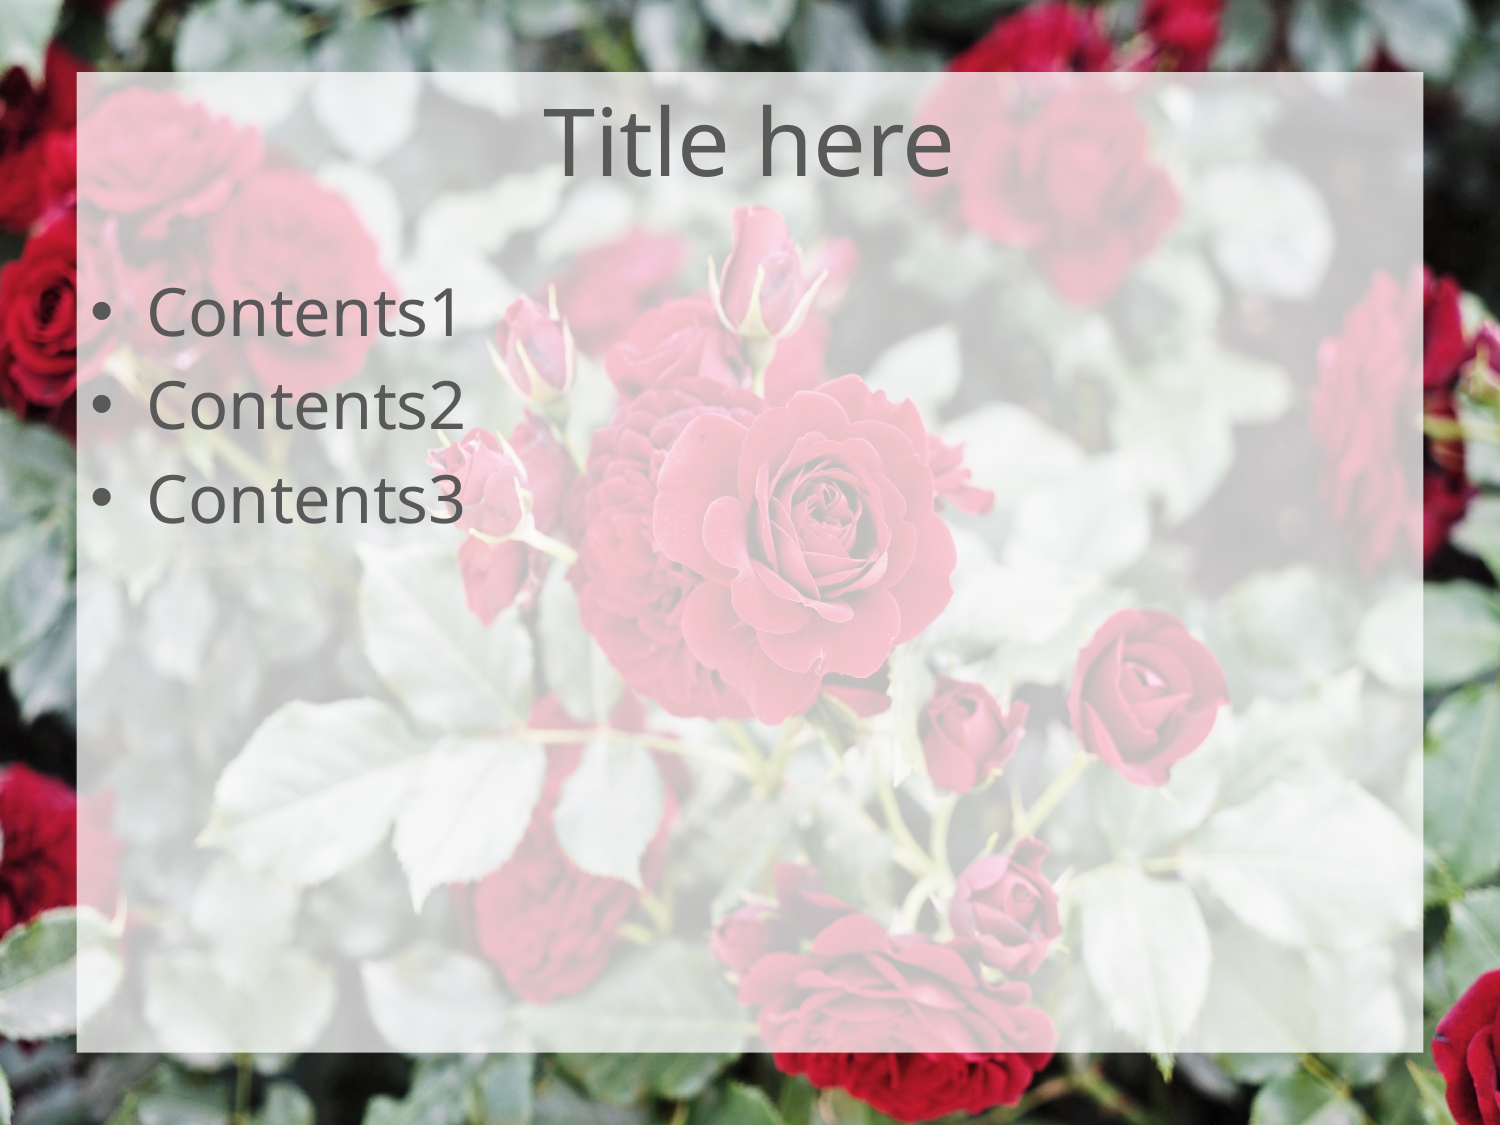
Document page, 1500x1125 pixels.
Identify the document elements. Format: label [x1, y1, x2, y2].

text_box [0, 0, 1500, 1125]
